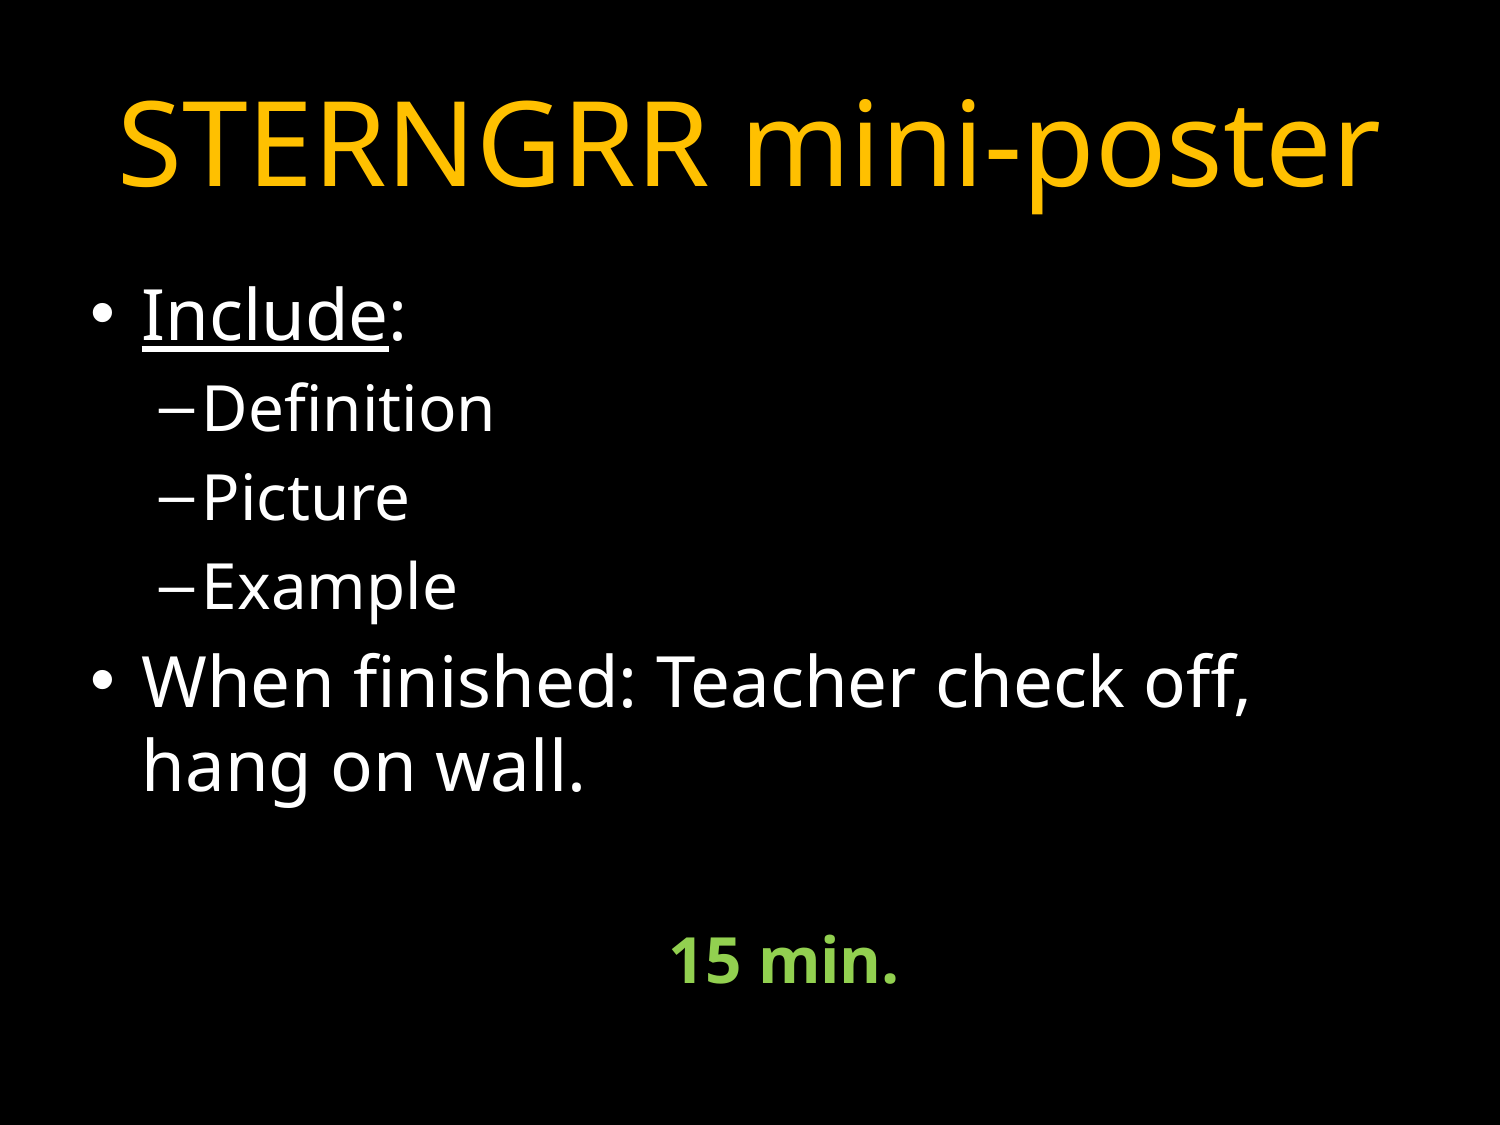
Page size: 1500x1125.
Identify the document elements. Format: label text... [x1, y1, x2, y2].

title STERNGRR mini-poster [75, 45, 1425, 233]
list Include: Definition Picture Example When finished: Teacher check off, hang on wall. 15 min. [75, 262, 1425, 1005]
